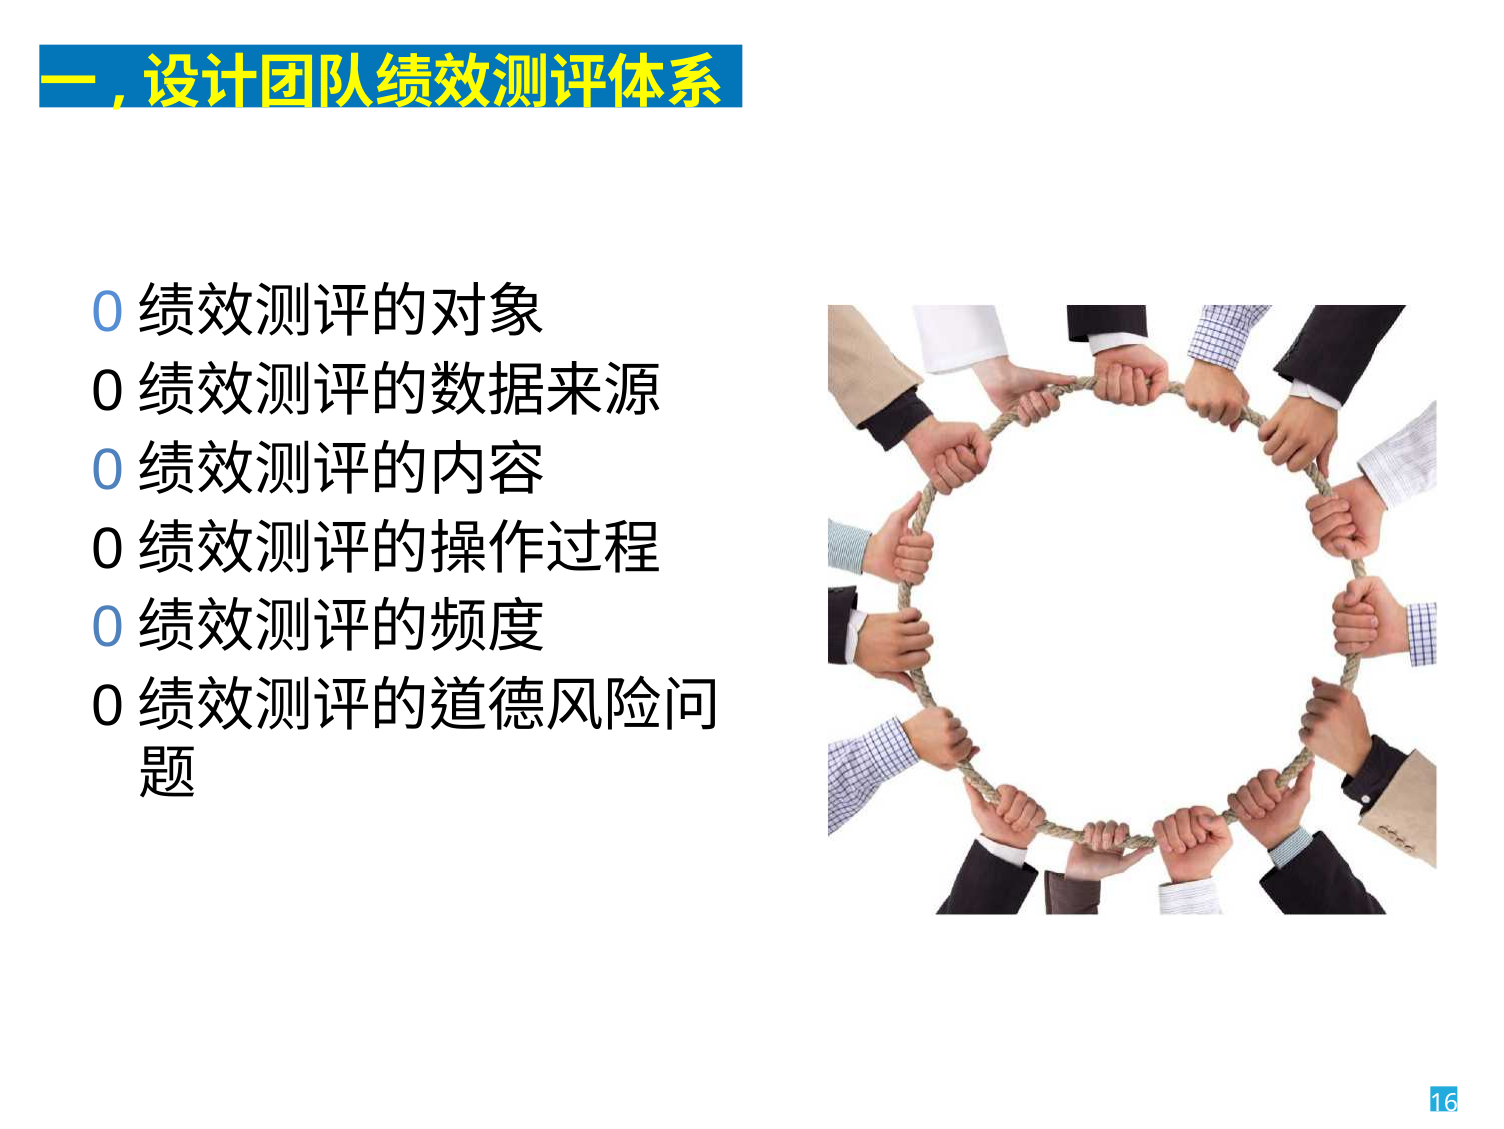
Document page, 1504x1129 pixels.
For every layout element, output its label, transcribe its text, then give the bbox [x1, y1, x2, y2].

text_box 16 [1430, 1086, 1458, 1112]
text_box 0绩效测评的对象 0绩效测评的数据来源 0绩效测评的内容 0绩效测评的操作过程 0绩效测评的频度 0绩效测评的道德风险问 题 [91, 275, 723, 821]
text_box 一,设计团队绩效测评体系 [39, 44, 743, 108]
picture [826, 304, 1438, 916]
